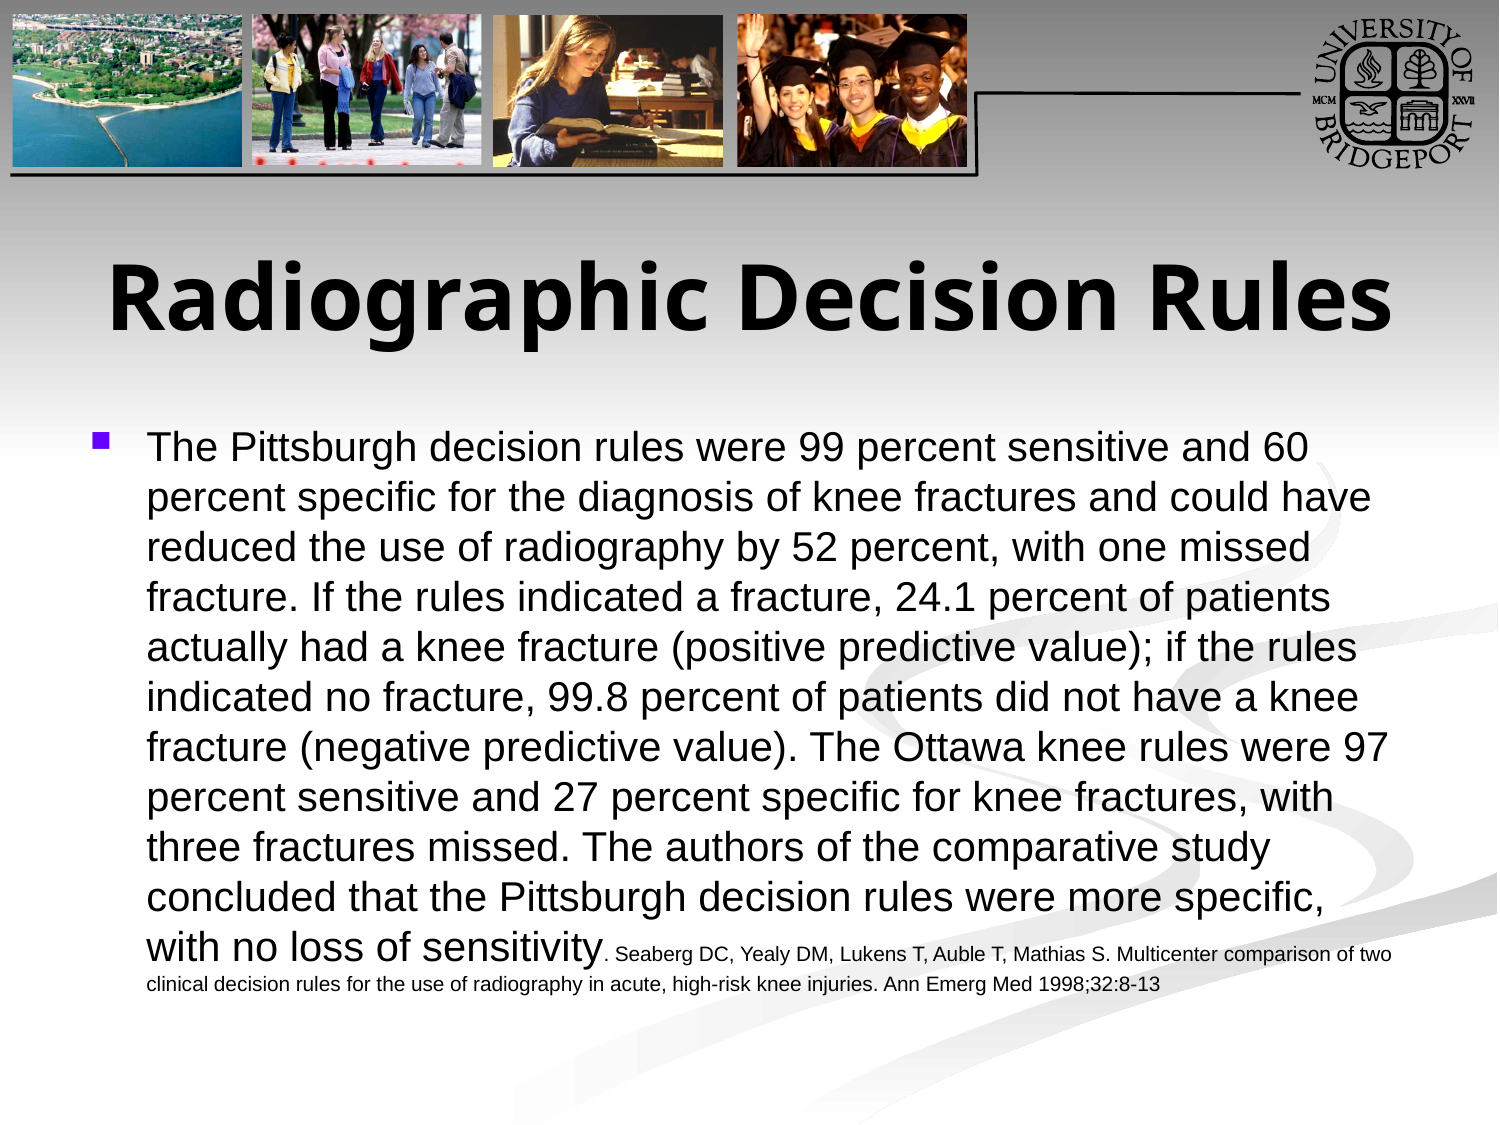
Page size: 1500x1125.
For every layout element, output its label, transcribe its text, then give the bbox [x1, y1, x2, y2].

picture [737, 14, 967, 167]
picture [229, 162, 242, 167]
title Radiographic Decision Rules [74, 199, 1426, 388]
picture [252, 14, 482, 165]
list The Pittsburgh decision rules were 99 percent sensitive and 60 percent specific for the diagnosis of knee fractures and could have reduced the use of radiography by 52 percent, with one missed fracture. If the rules indicated a fracture, 24.1 percent of patients actually had a knee fracture (positive predictive value); if the rules indicated no fracture, 99.8 percent of patients did not have a knee fracture (negative predictive value). The Ottawa knee rules were 97 percent sensitive and 27 percent specific for knee fractures, with three fractures missed. The authors of the comparative study concluded that the Pittsburgh decision rules were more specific, with no loss of sensitivity. Seaberg DC, Yealy DM, Lukens T, Auble T, Mathias S. Multicenter comparison of two clinical decision rules for the use of radiography in acute, high-risk knee injuries. Ann Emerg Med 1998;32:8-13 [74, 412, 1426, 1006]
picture [12, 14, 242, 167]
